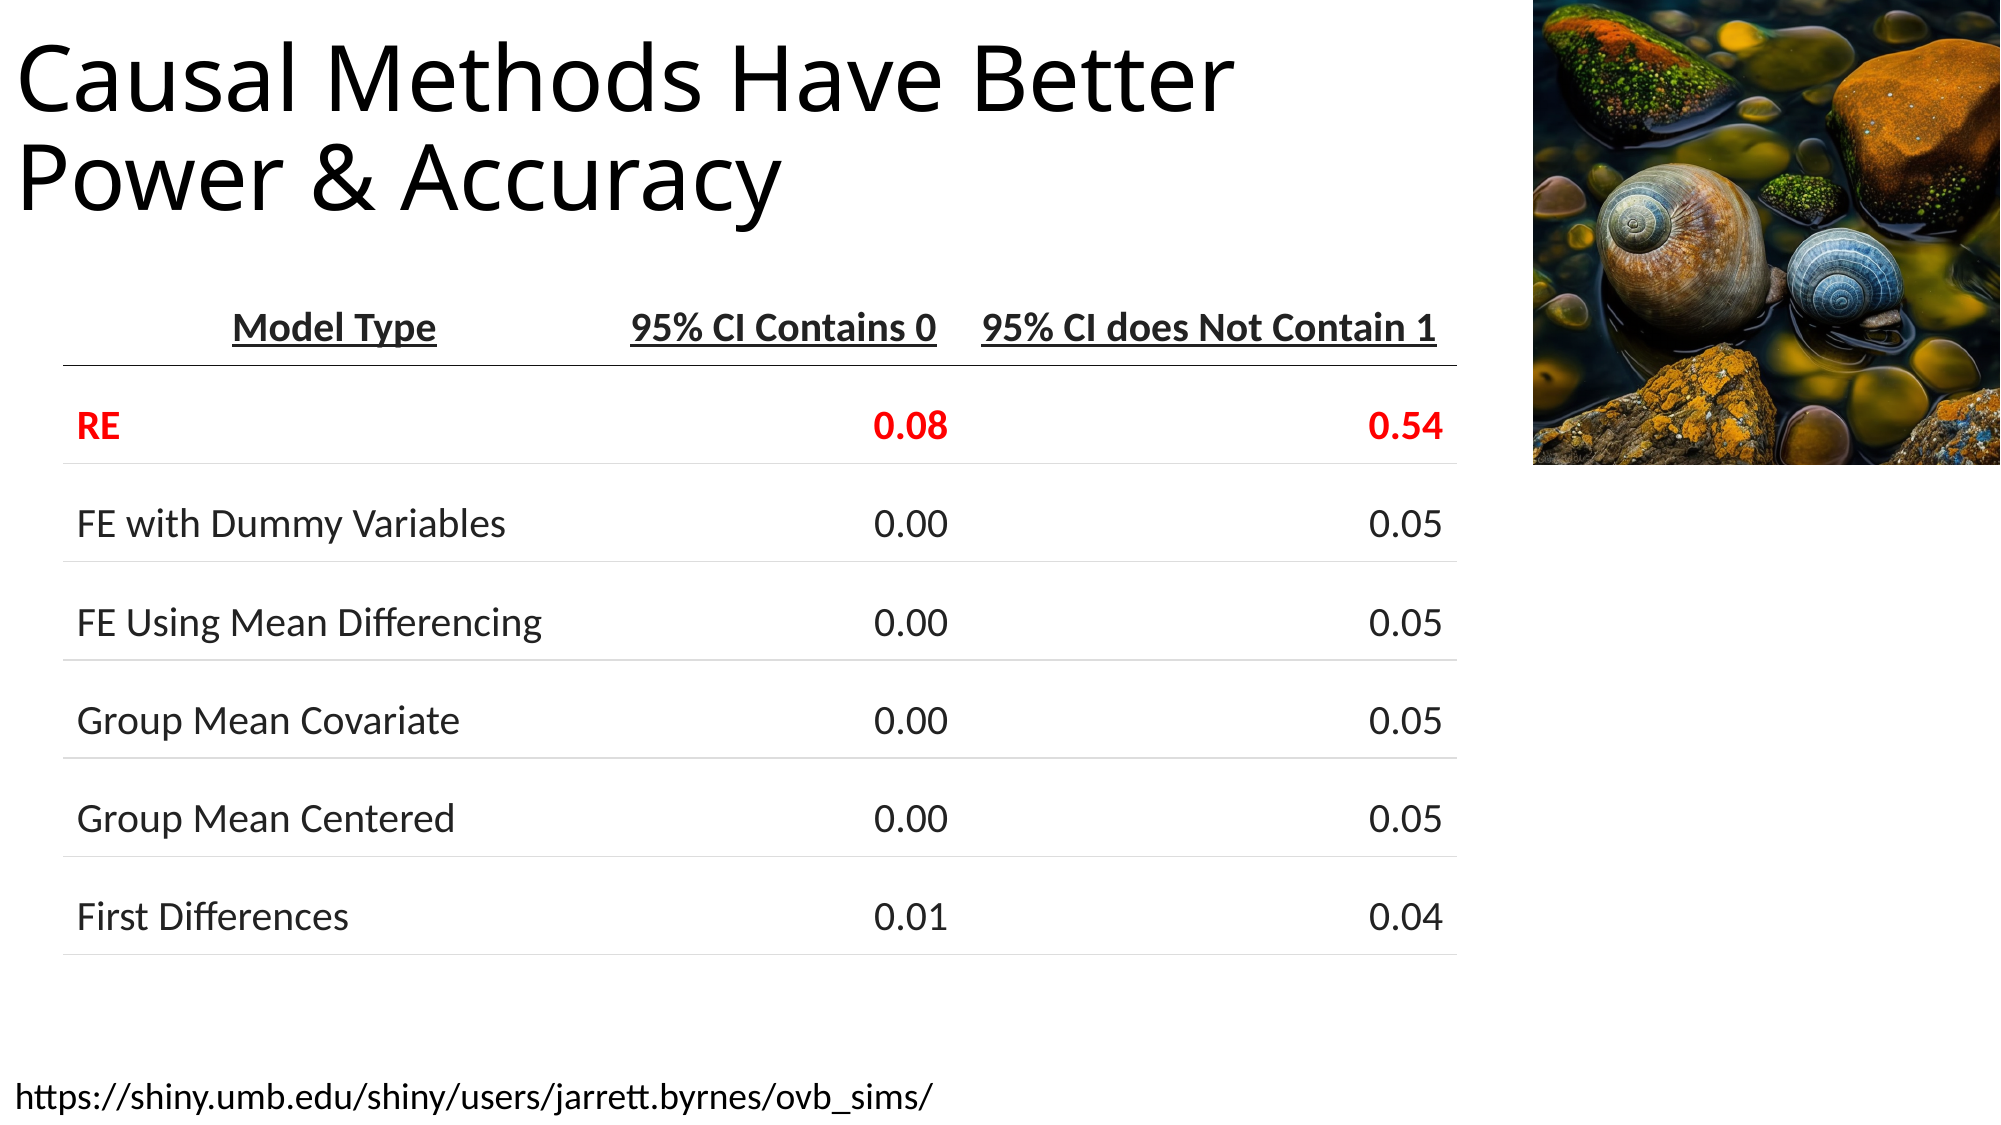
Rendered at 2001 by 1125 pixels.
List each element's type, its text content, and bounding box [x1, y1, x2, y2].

table_cell 0.05 [962, 661, 1457, 757]
table_cell 0.04 [962, 857, 1457, 954]
table_cell 0.05 [962, 464, 1457, 561]
table_cell 0.00 [605, 562, 962, 659]
table_cell 0.00 [605, 759, 962, 856]
table_cell 0.05 [962, 759, 1457, 856]
table_header Model Type [63, 267, 605, 365]
table_header 95% CI does Not Contain 1 [962, 267, 1457, 365]
title Causal Methods Have Better Power & Accuracy [0, 22, 1521, 240]
table_cell 0.01 [605, 857, 962, 954]
picture [1533, 0, 2000, 465]
table_cell 0.54 [962, 366, 1457, 463]
text_box https://shiny.umb.edu/shiny/users/jarrett.byrnes/ovb_sims/ [0, 1064, 1198, 1125]
table_cell First Differences [63, 857, 605, 954]
table_cell 0.05 [962, 562, 1457, 659]
table_cell 0.00 [605, 661, 962, 757]
table_cell RE [63, 366, 605, 463]
table_cell FE with Dummy Variables [63, 464, 605, 561]
table_header 95% CI Contains 0 [605, 267, 962, 365]
table_cell Group Mean Covariate [63, 661, 605, 757]
table_cell 0.00 [605, 464, 962, 561]
table_cell FE Using Mean Differencing [63, 562, 605, 659]
table_cell 0.08 [605, 366, 962, 463]
table_cell Group Mean Centered [63, 759, 605, 856]
